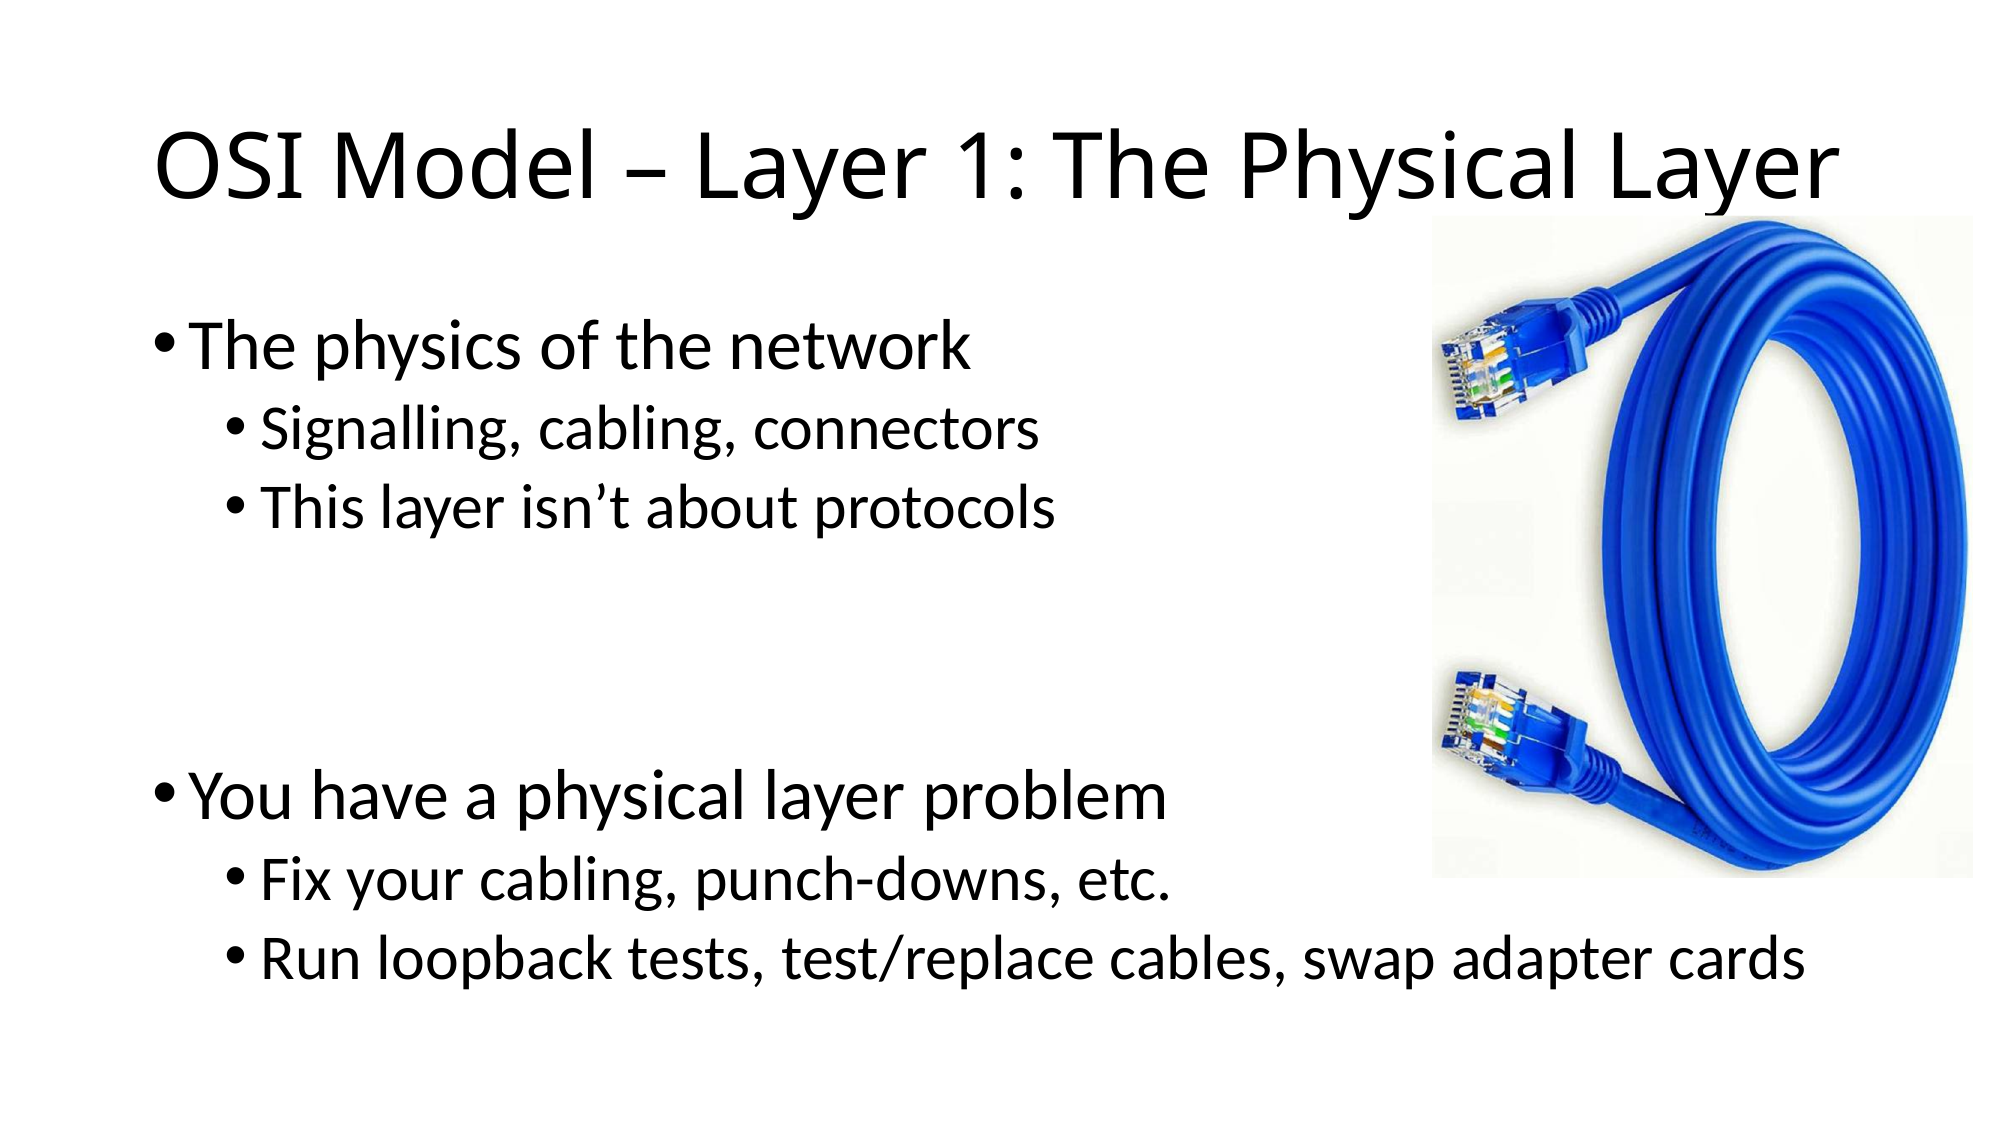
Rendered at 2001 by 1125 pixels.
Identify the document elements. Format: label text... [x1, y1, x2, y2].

picture [1370, 216, 2000, 878]
list The physics of the network Signalling, cabling, connectors This layer isn’t about protocols You have a physical layer problem Fix your cabling, punch-downs, etc. Run loopback tests, test/replace cables, swap adapter cards [137, 299, 1863, 1014]
title OSI Model – Layer 1: The Physical Layer [137, 59, 1863, 278]
